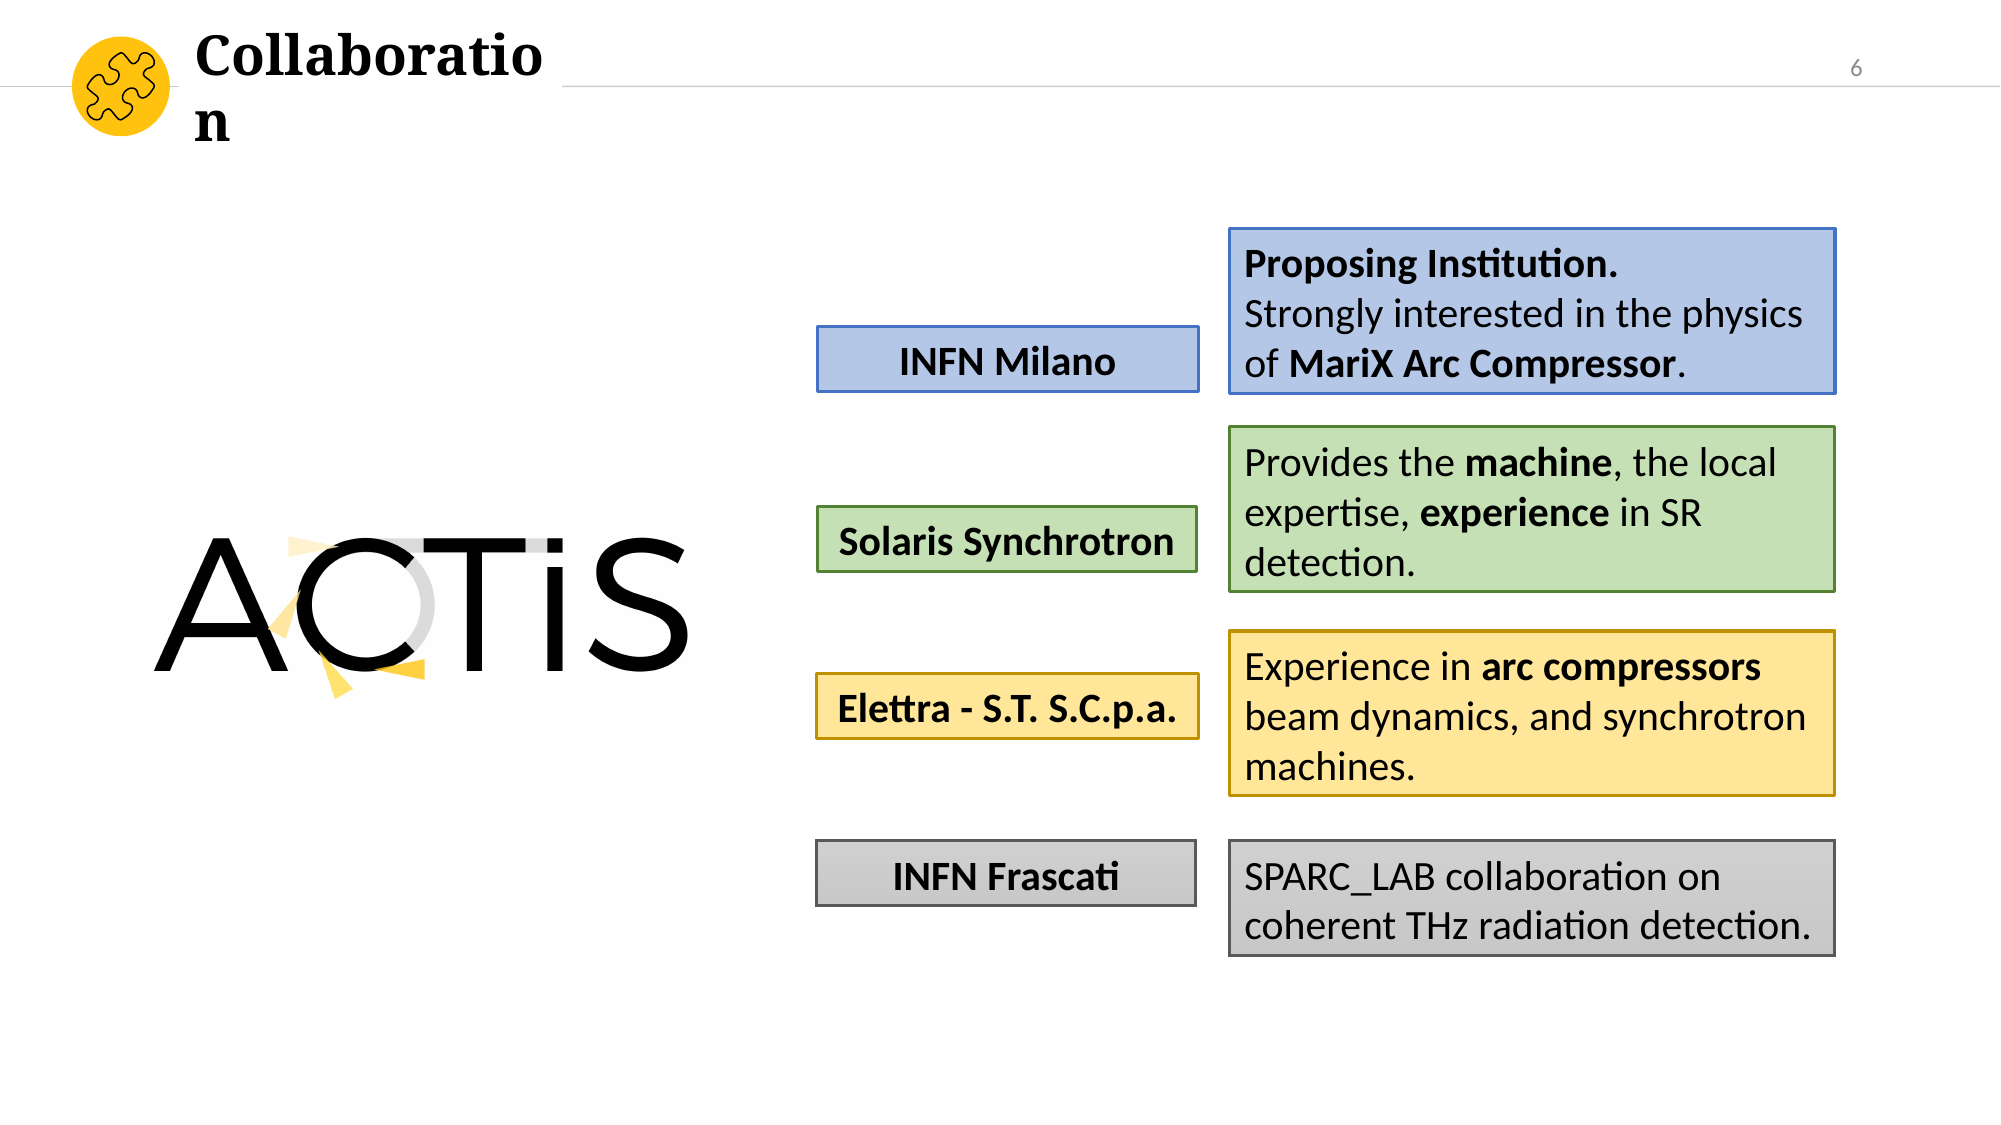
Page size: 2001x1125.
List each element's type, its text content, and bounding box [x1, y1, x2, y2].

text_box Provides the machine, the local expertise, experience in SR detection. [1229, 426, 1835, 592]
picture [136, 496, 716, 731]
text_box SPARC_LAB collaboration on coherent THz radiation detection. [1229, 840, 1835, 956]
text_box INFN Milano [817, 326, 1199, 392]
text_box [72, 87, 170, 137]
text_box 6 [1788, 87, 1878, 97]
text_box 6 [1788, 36, 1878, 86]
text_box Proposing Institution. Strongly interested in the physics of MariX Arc Compressor. [1229, 228, 1836, 394]
text_box Collaboration [179, 50, 562, 123]
text_box Solaris Synchrotron [817, 506, 1197, 572]
text_box INFN Frascati [816, 840, 1196, 906]
text_box Elettra - S.T. S.C.p.a. [816, 673, 1199, 739]
text_box Experience in arc compressors beam dynamics, and synchrotron machines. [1229, 631, 1835, 796]
text_box [72, 36, 170, 86]
